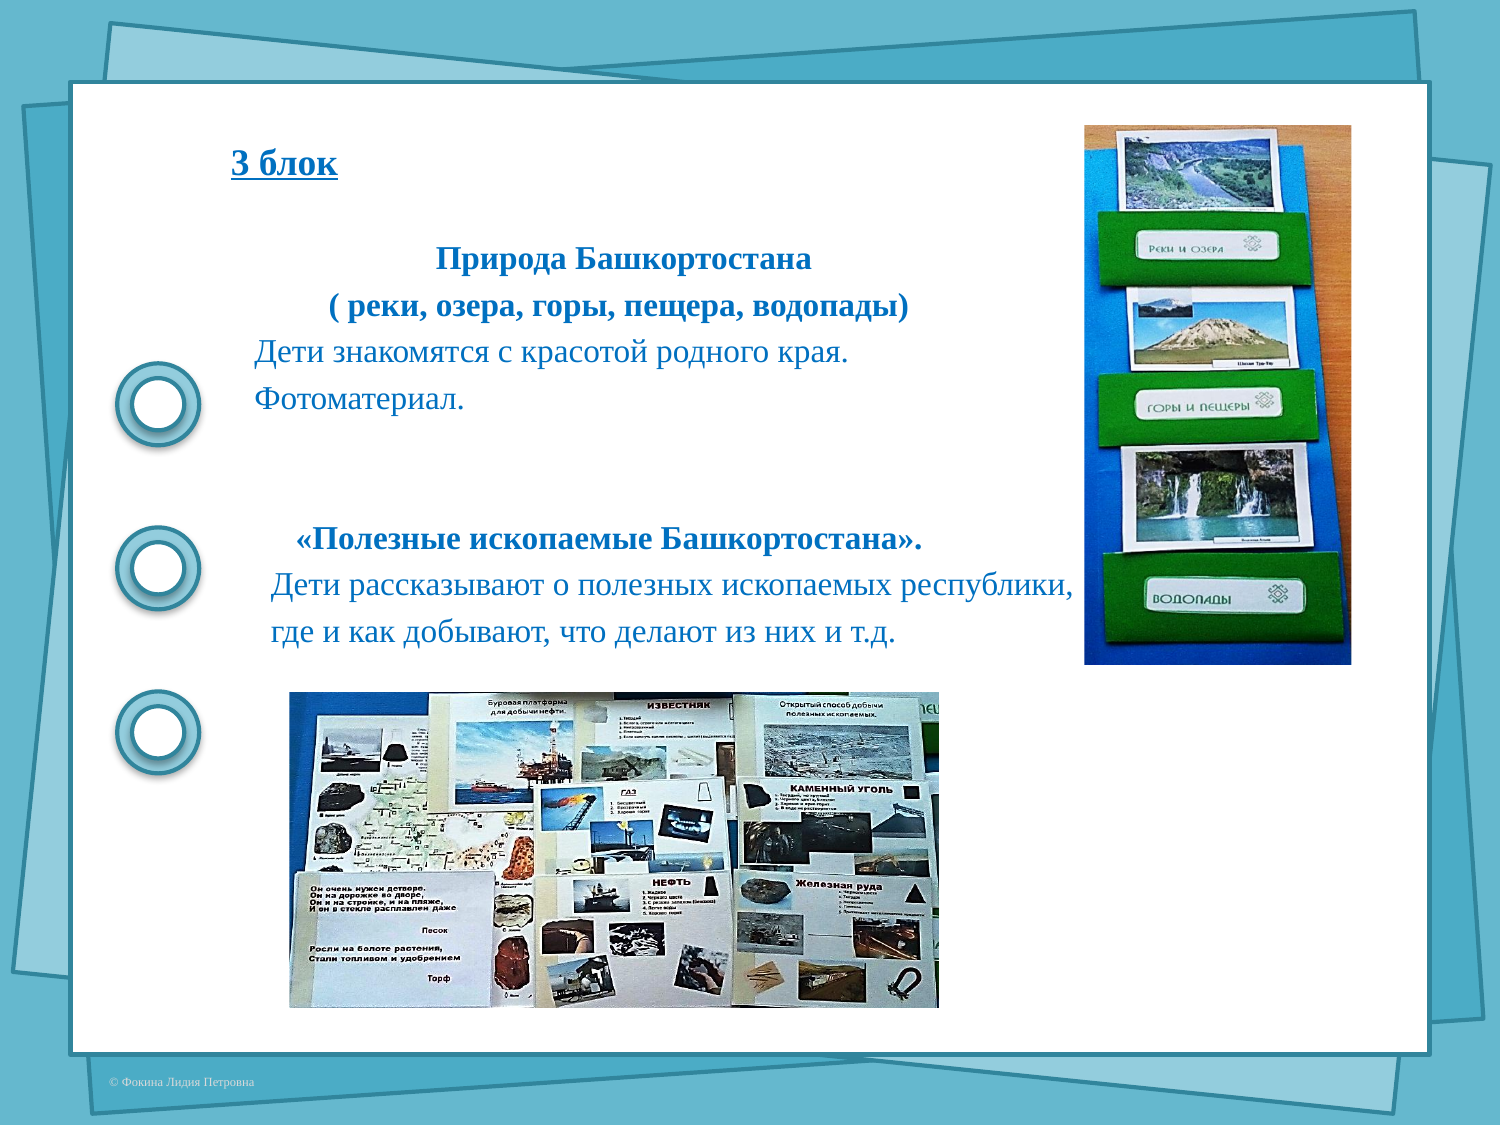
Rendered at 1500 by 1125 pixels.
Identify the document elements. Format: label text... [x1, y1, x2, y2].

picture [289, 692, 940, 1008]
picture [947, 125, 1488, 665]
list 3 блок Природа Башкортостана ( реки, озера, горы, пещера, водопады) Дети знакомятся с красотой родного края. Фотоматериал. «Полезные ископаемые Башкортостана». Дети рассказывают о полезных ископаемых республики, где и как добывают, что делают из них и т.д. [206, 78, 1436, 1059]
